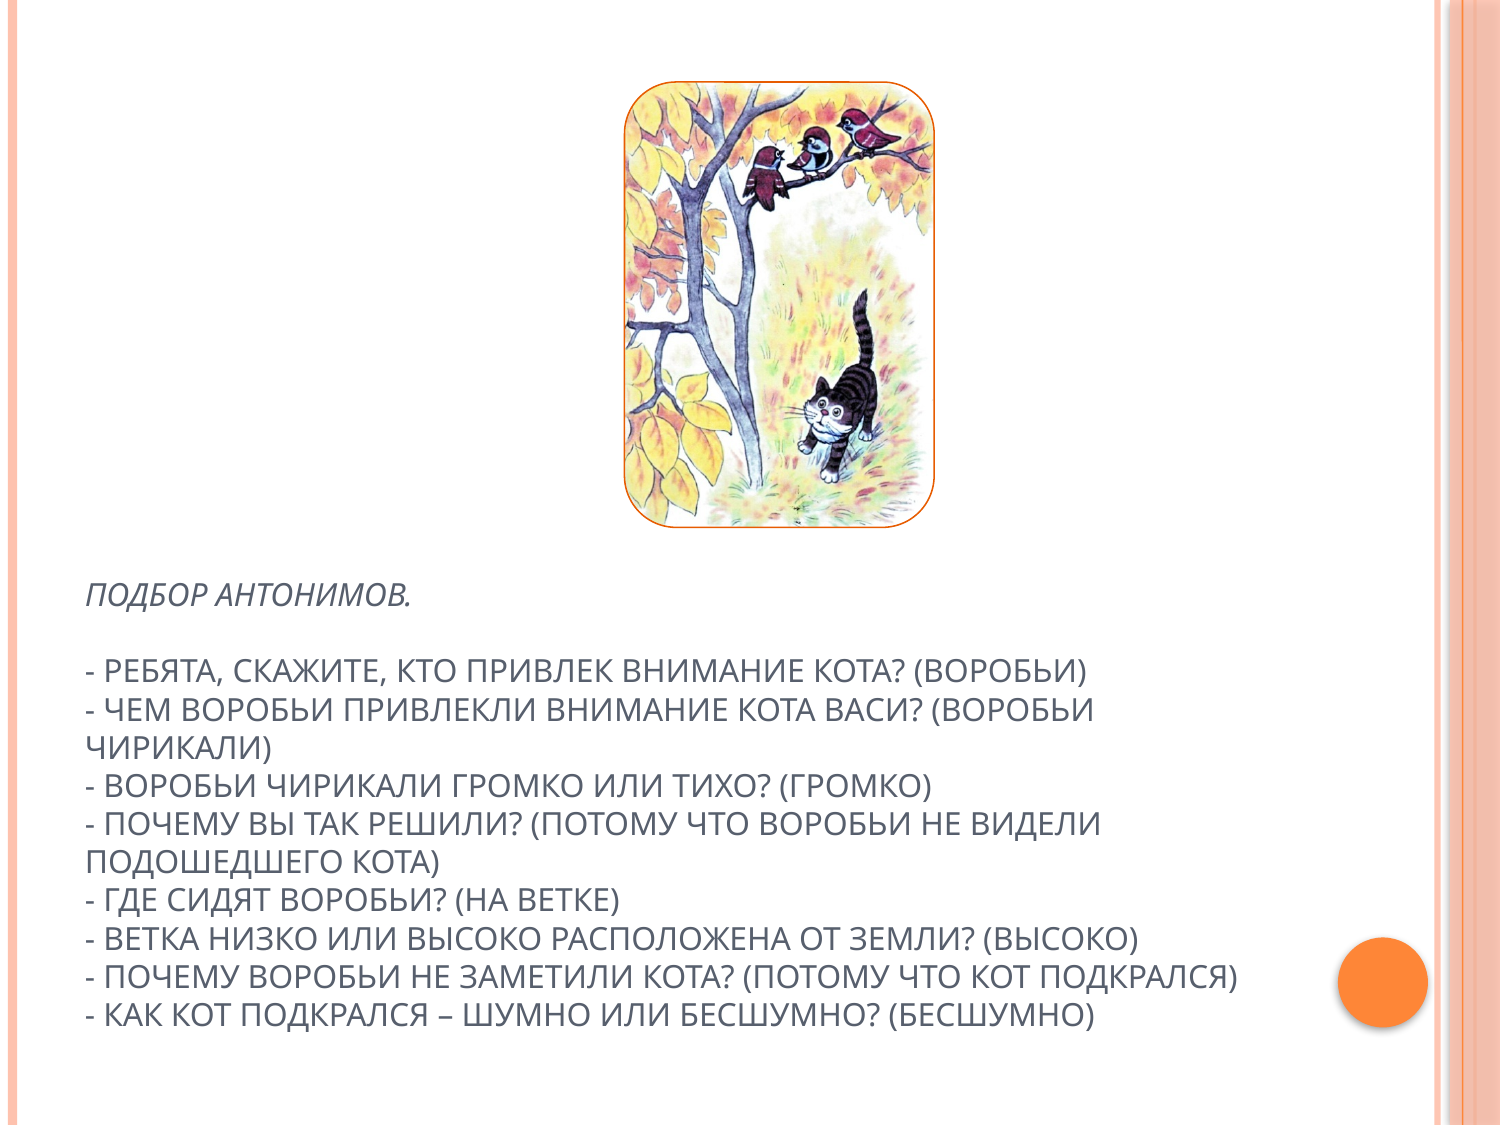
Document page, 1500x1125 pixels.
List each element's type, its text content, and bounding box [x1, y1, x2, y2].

title Подбор антонимов. - Ребята, скажите, кто привлек внимание кота? (воробьи) - Чем воробьи привлекли внимание кота Васи? (воробьи чирикали) - Воробьи чирикали громко или тихо? (громко) - Почему вы так решили? (потому что воробьи не видели подошедшего кота) - Где сидят воробьи? (на ветке) - Ветка низко или высоко расположена от земли? (высоко) - Почему воробьи не заметили кота? (потому что кот подкрался) - Как кот подкрался – шумно или бесшумно? (бесшумно) [70, 562, 1296, 1079]
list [623, 81, 935, 528]
